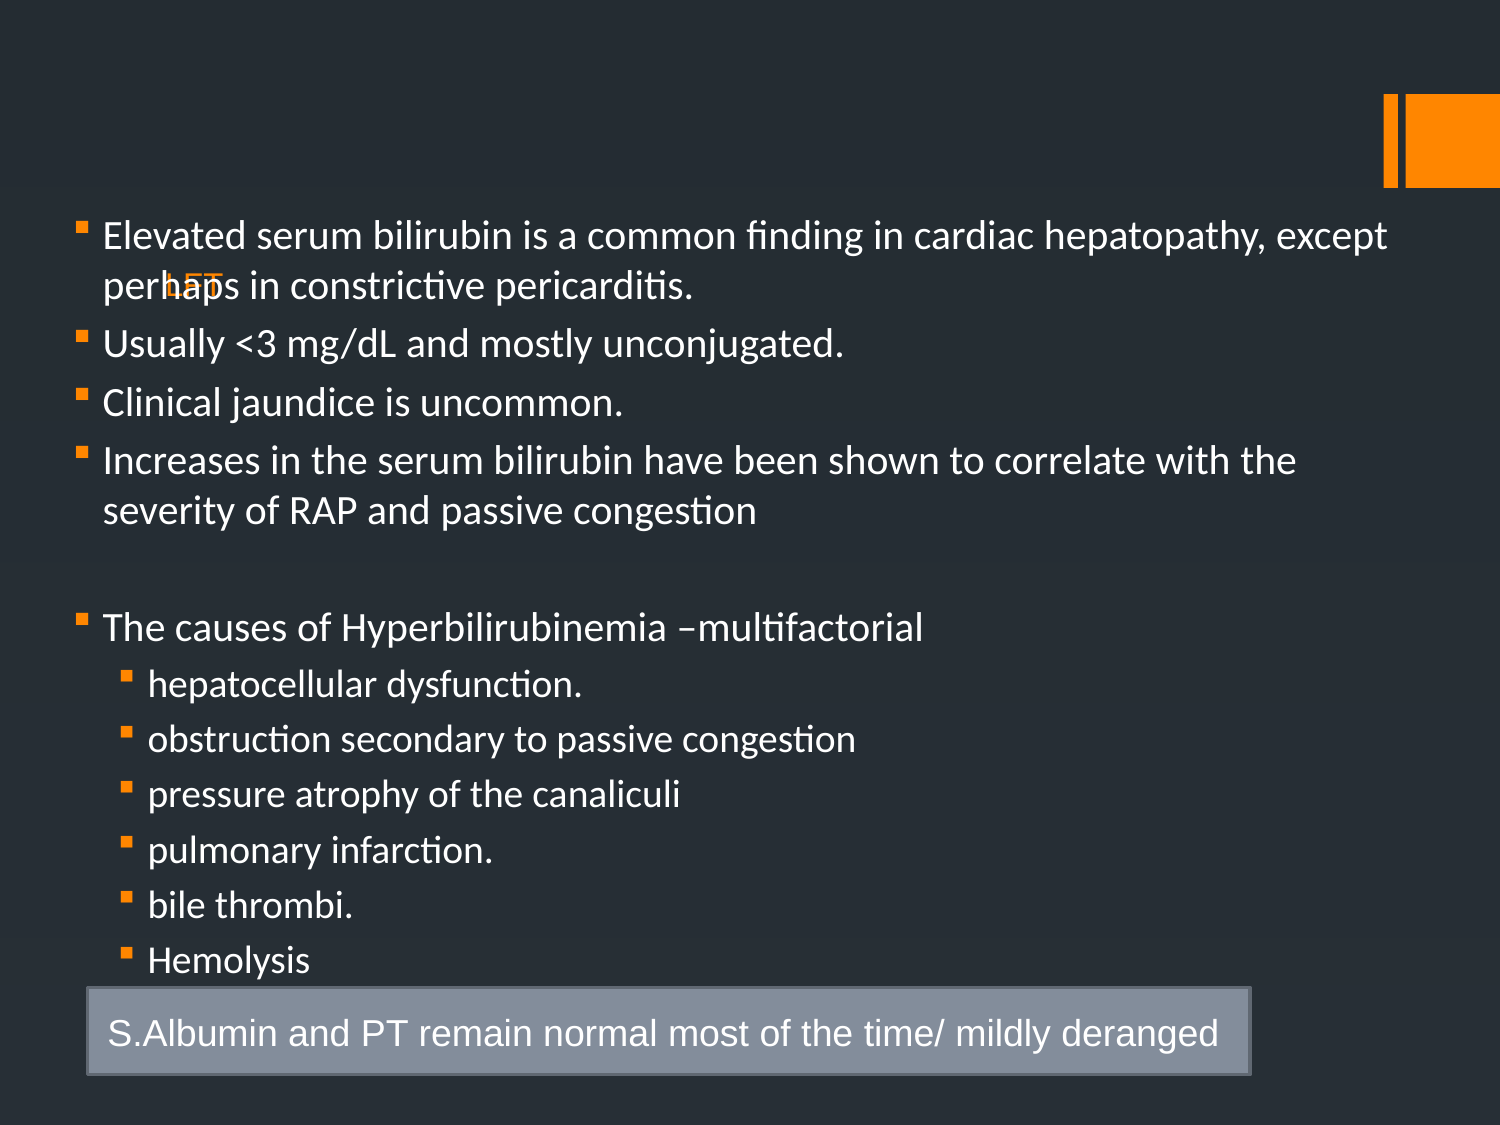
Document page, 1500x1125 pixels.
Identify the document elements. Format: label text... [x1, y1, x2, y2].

text_box S.Albumin and PT remain normal most of the time/ mildly deranged [86, 986, 1252, 1076]
list Elevated serum bilirubin is a common finding in cardiac hepatopathy, except perhaps in constrictive pericarditis. Usually <3 mg/dL and mostly unconjugated. Clinical jaundice is uncommon. Increases in the serum bilirubin have been shown to correlate with the severity of RAP and passive congestion The causes of Hyperbilirubinemia –multifactorial hepatocellular dysfunction. obstruction secondary to passive congestion pressure atrophy of the canaliculi pulmonary infarction. bile thrombi. Hemolysis Medications [50, 200, 1425, 1050]
